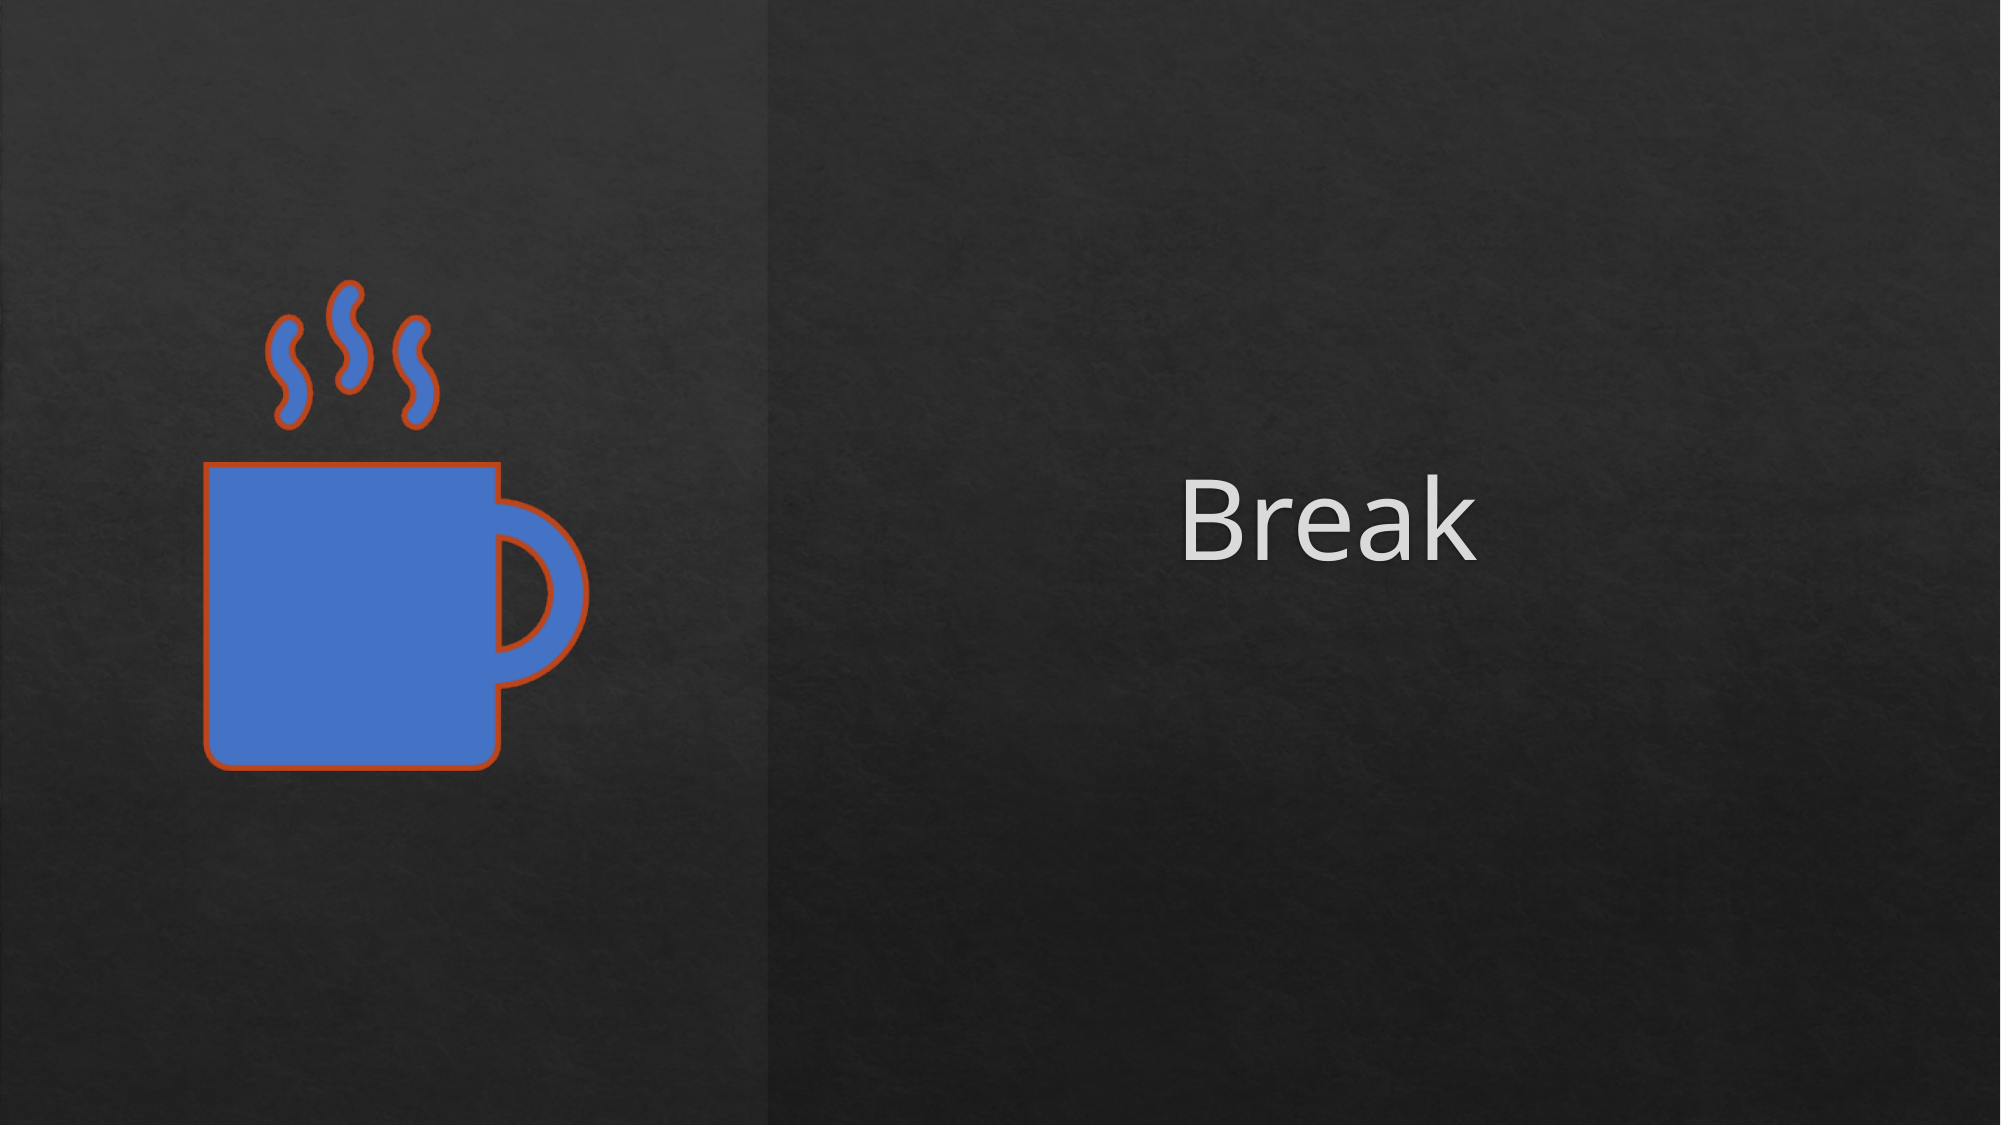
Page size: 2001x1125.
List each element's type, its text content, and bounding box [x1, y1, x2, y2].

picture [0, 0, 2001, 1125]
title Break [880, 202, 1774, 591]
